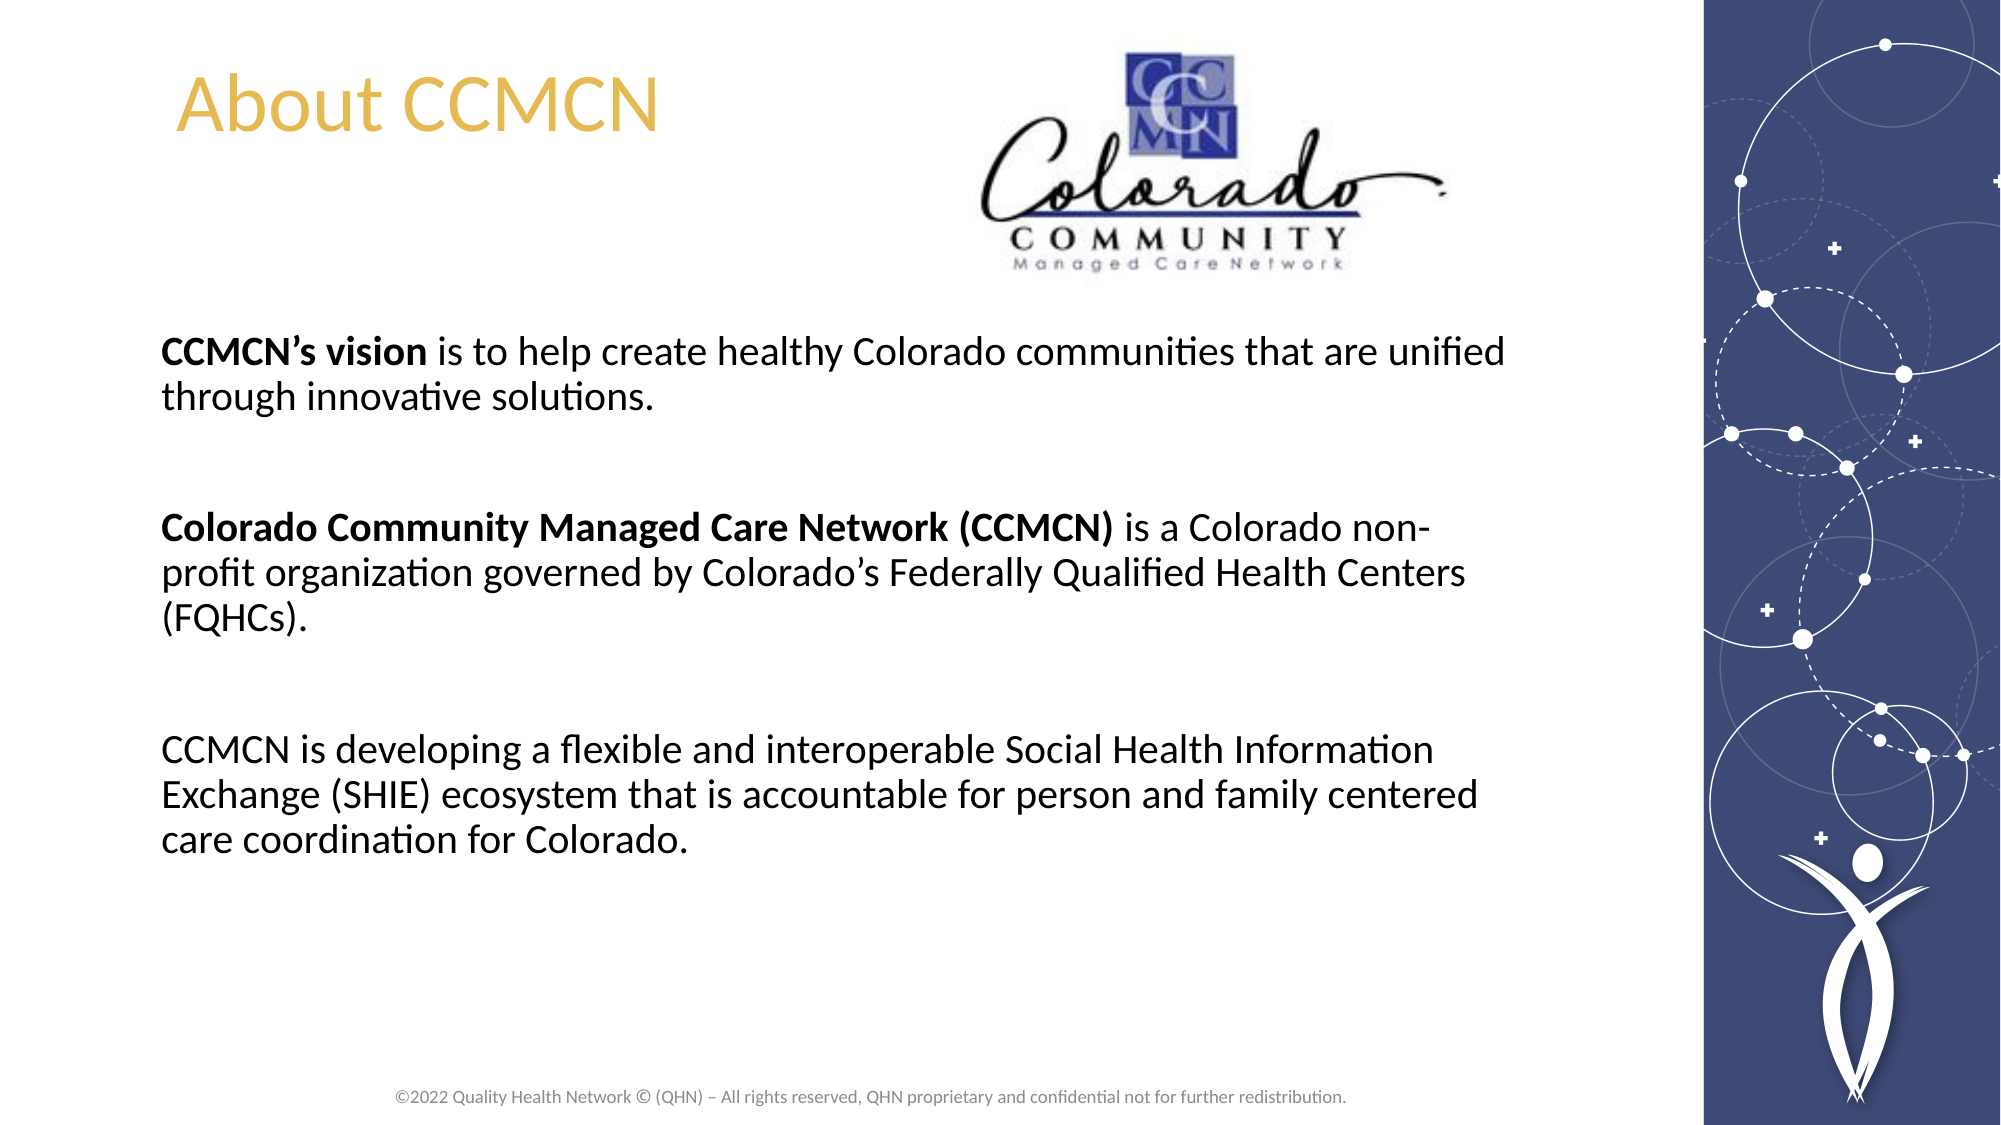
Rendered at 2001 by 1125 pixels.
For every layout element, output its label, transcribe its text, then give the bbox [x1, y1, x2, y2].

picture [0, 0, 2001, 1125]
subtitle CCMCN’s vision is to help create healthy Colorado communities that are unified through innovative solutions. Colorado Community Managed Care Network (CCMCN) is a Colorado non-profit organization governed by Colorado’s Federally Qualified Health Centers (FQHCs). CCMCN is developing a flexible and interoperable Social Health Information Exchange (SHIE) ecosystem that is accountable for person and family centered care coordination for Colorado. [141, 309, 1543, 953]
title About CCMCN [156, 39, 721, 209]
